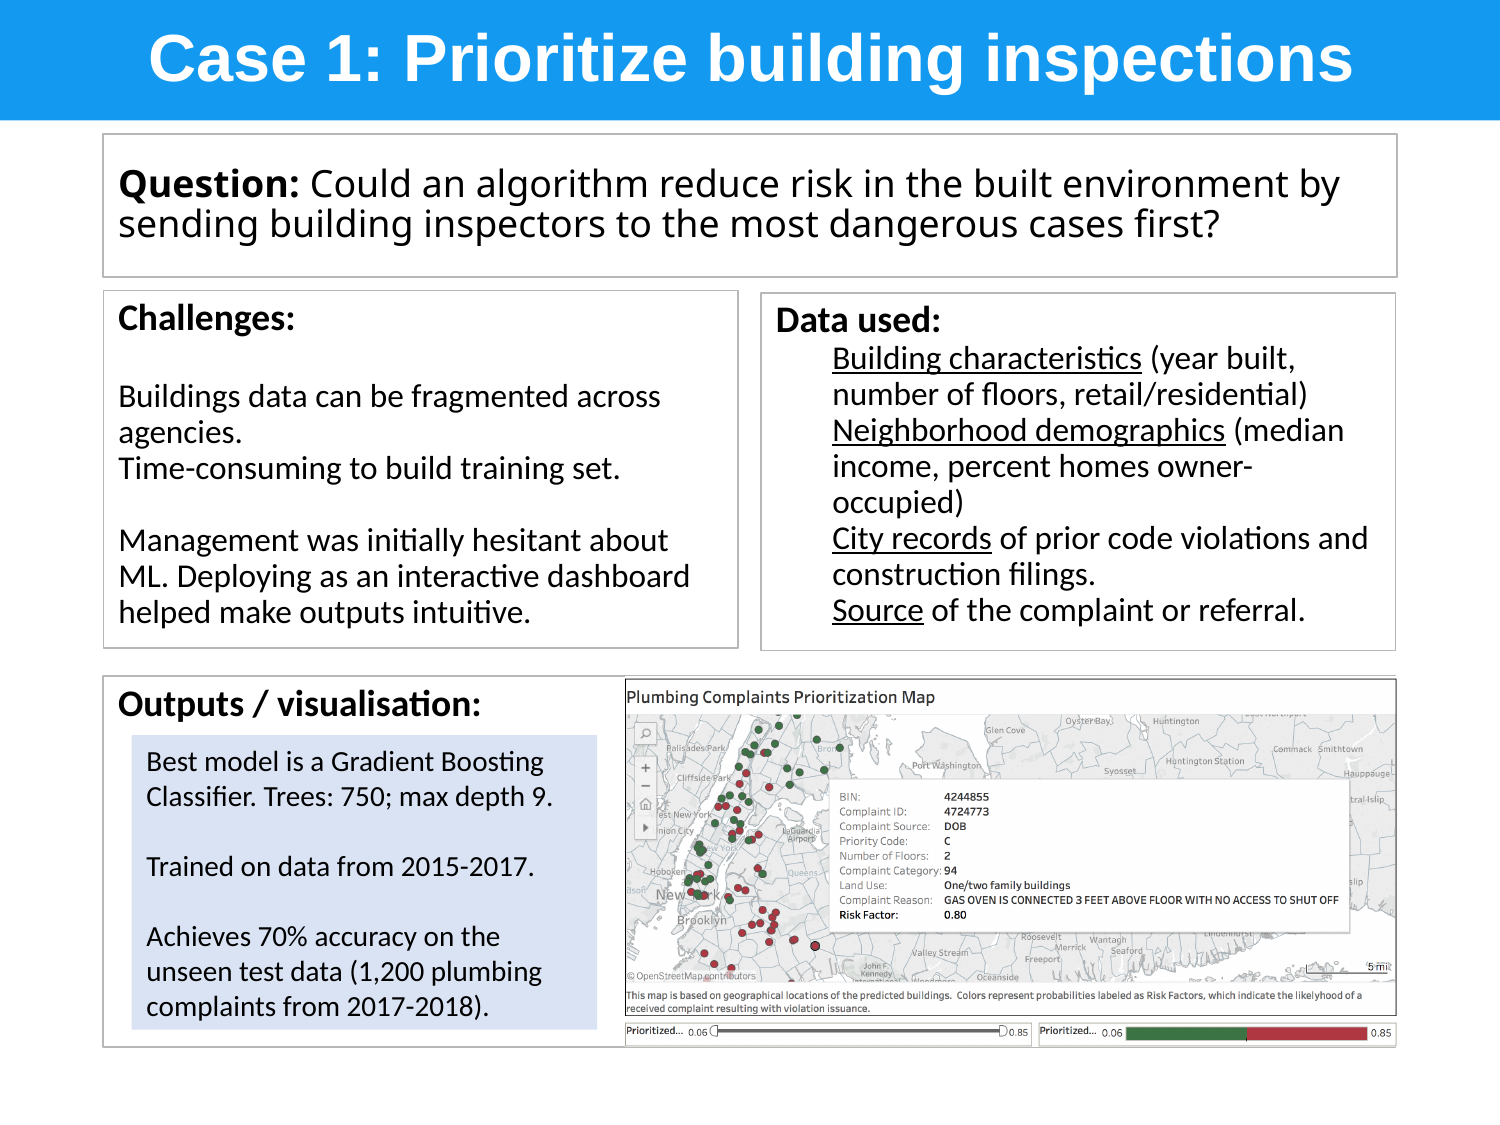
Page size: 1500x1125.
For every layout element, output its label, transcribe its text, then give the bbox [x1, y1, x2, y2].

title Question: Could an algorithm reduce risk in the built environment by sending building inspectors to the most dangerous cases first? [103, 133, 1397, 278]
list Data used: Building characteristics (year built, number of floors, retail/residential) Neighborhood demographics (median income, percent homes owner-occupied) City records of prior code violations and construction filings. Source of the complaint or referral. [760, 293, 1396, 651]
picture [625, 676, 1402, 1047]
text_box Best model is a Gradient Boosting Classifier. Trees: 750; max depth 9. Trained on data from 2015-2017. Achieves 70% accuracy on the unseen test data (1,200 plumbing complaints from 2017-2018). [131, 735, 598, 1030]
list Outputs / visualisation: [103, 676, 625, 1047]
list Case 1: Prioritize building inspections [103, 0, 1401, 121]
list Challenges: Buildings data can be fragmented across agencies. Time-consuming to build training set. Management was initially hesitant about ML. Deploying as an interactive dashboard helped make outputs intuitive. [103, 290, 738, 649]
